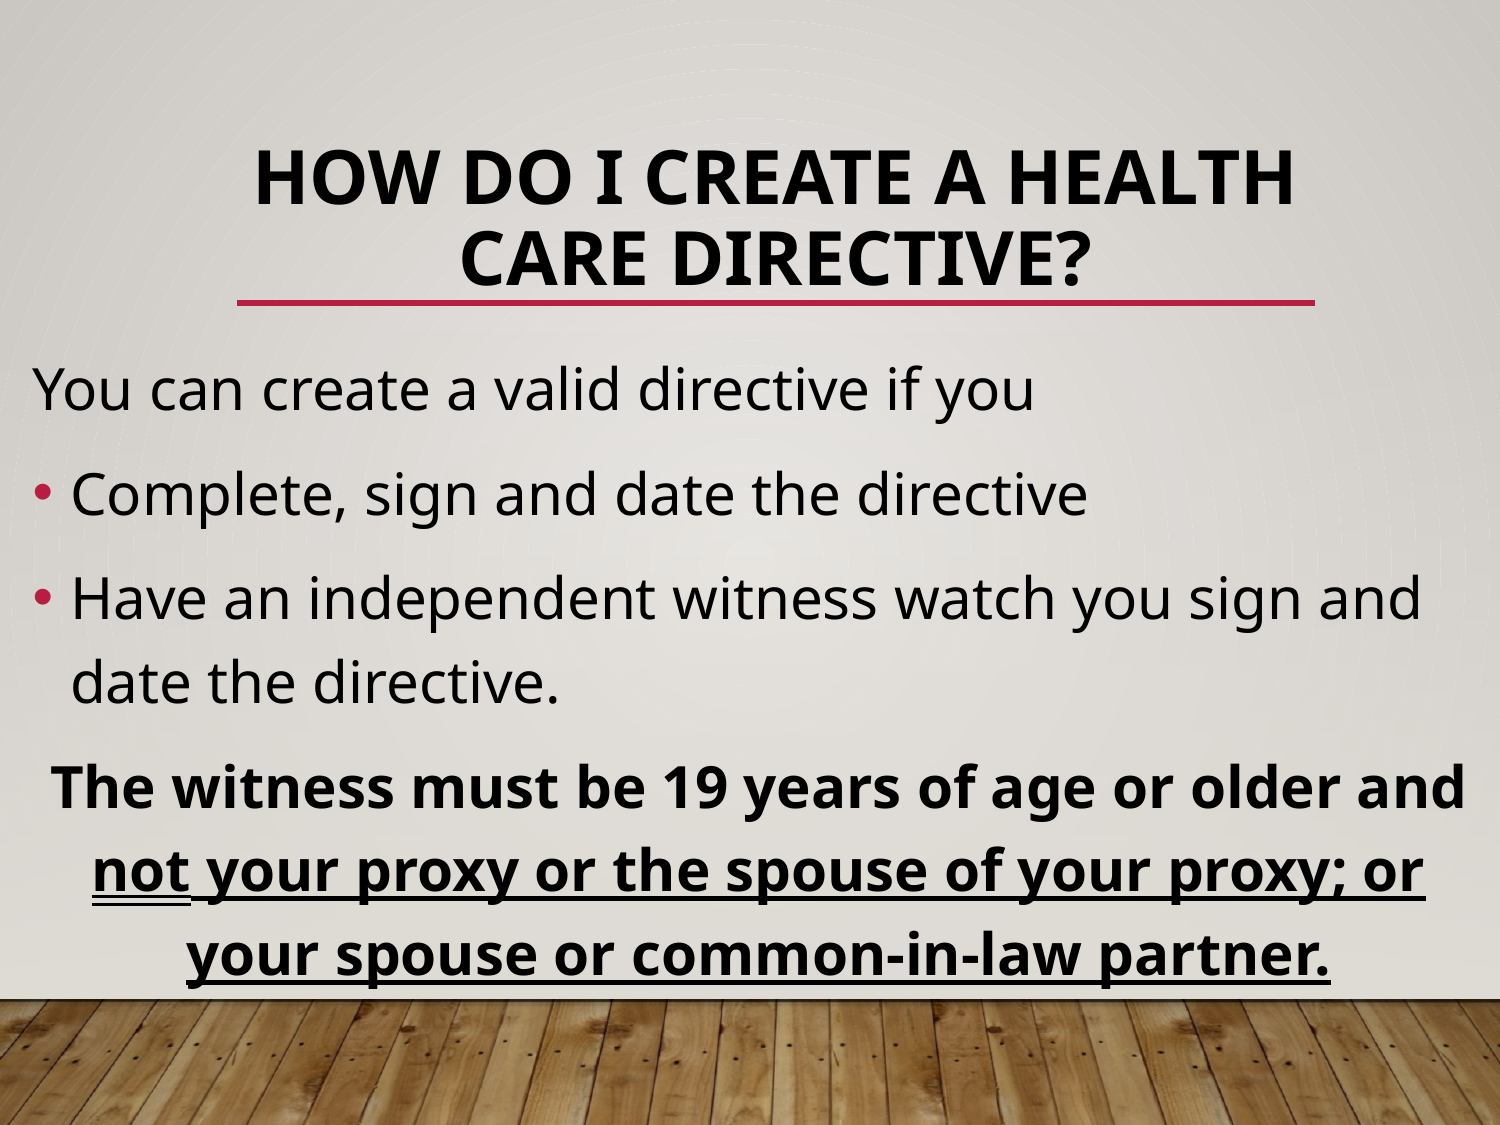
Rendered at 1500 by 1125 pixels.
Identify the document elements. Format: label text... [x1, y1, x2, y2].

picture [0, 999, 1500, 1125]
list You can create a valid directive if you Complete, sign and date the directive Have an independent witness watch you sign and date the directive. The witness must be 19 years of age or older and not your proxy or the spouse of your proxy; or your spouse or common-in-law partner. [17, 330, 1500, 1012]
title How Do I Create a Health Care Directive? [236, 131, 1315, 305]
